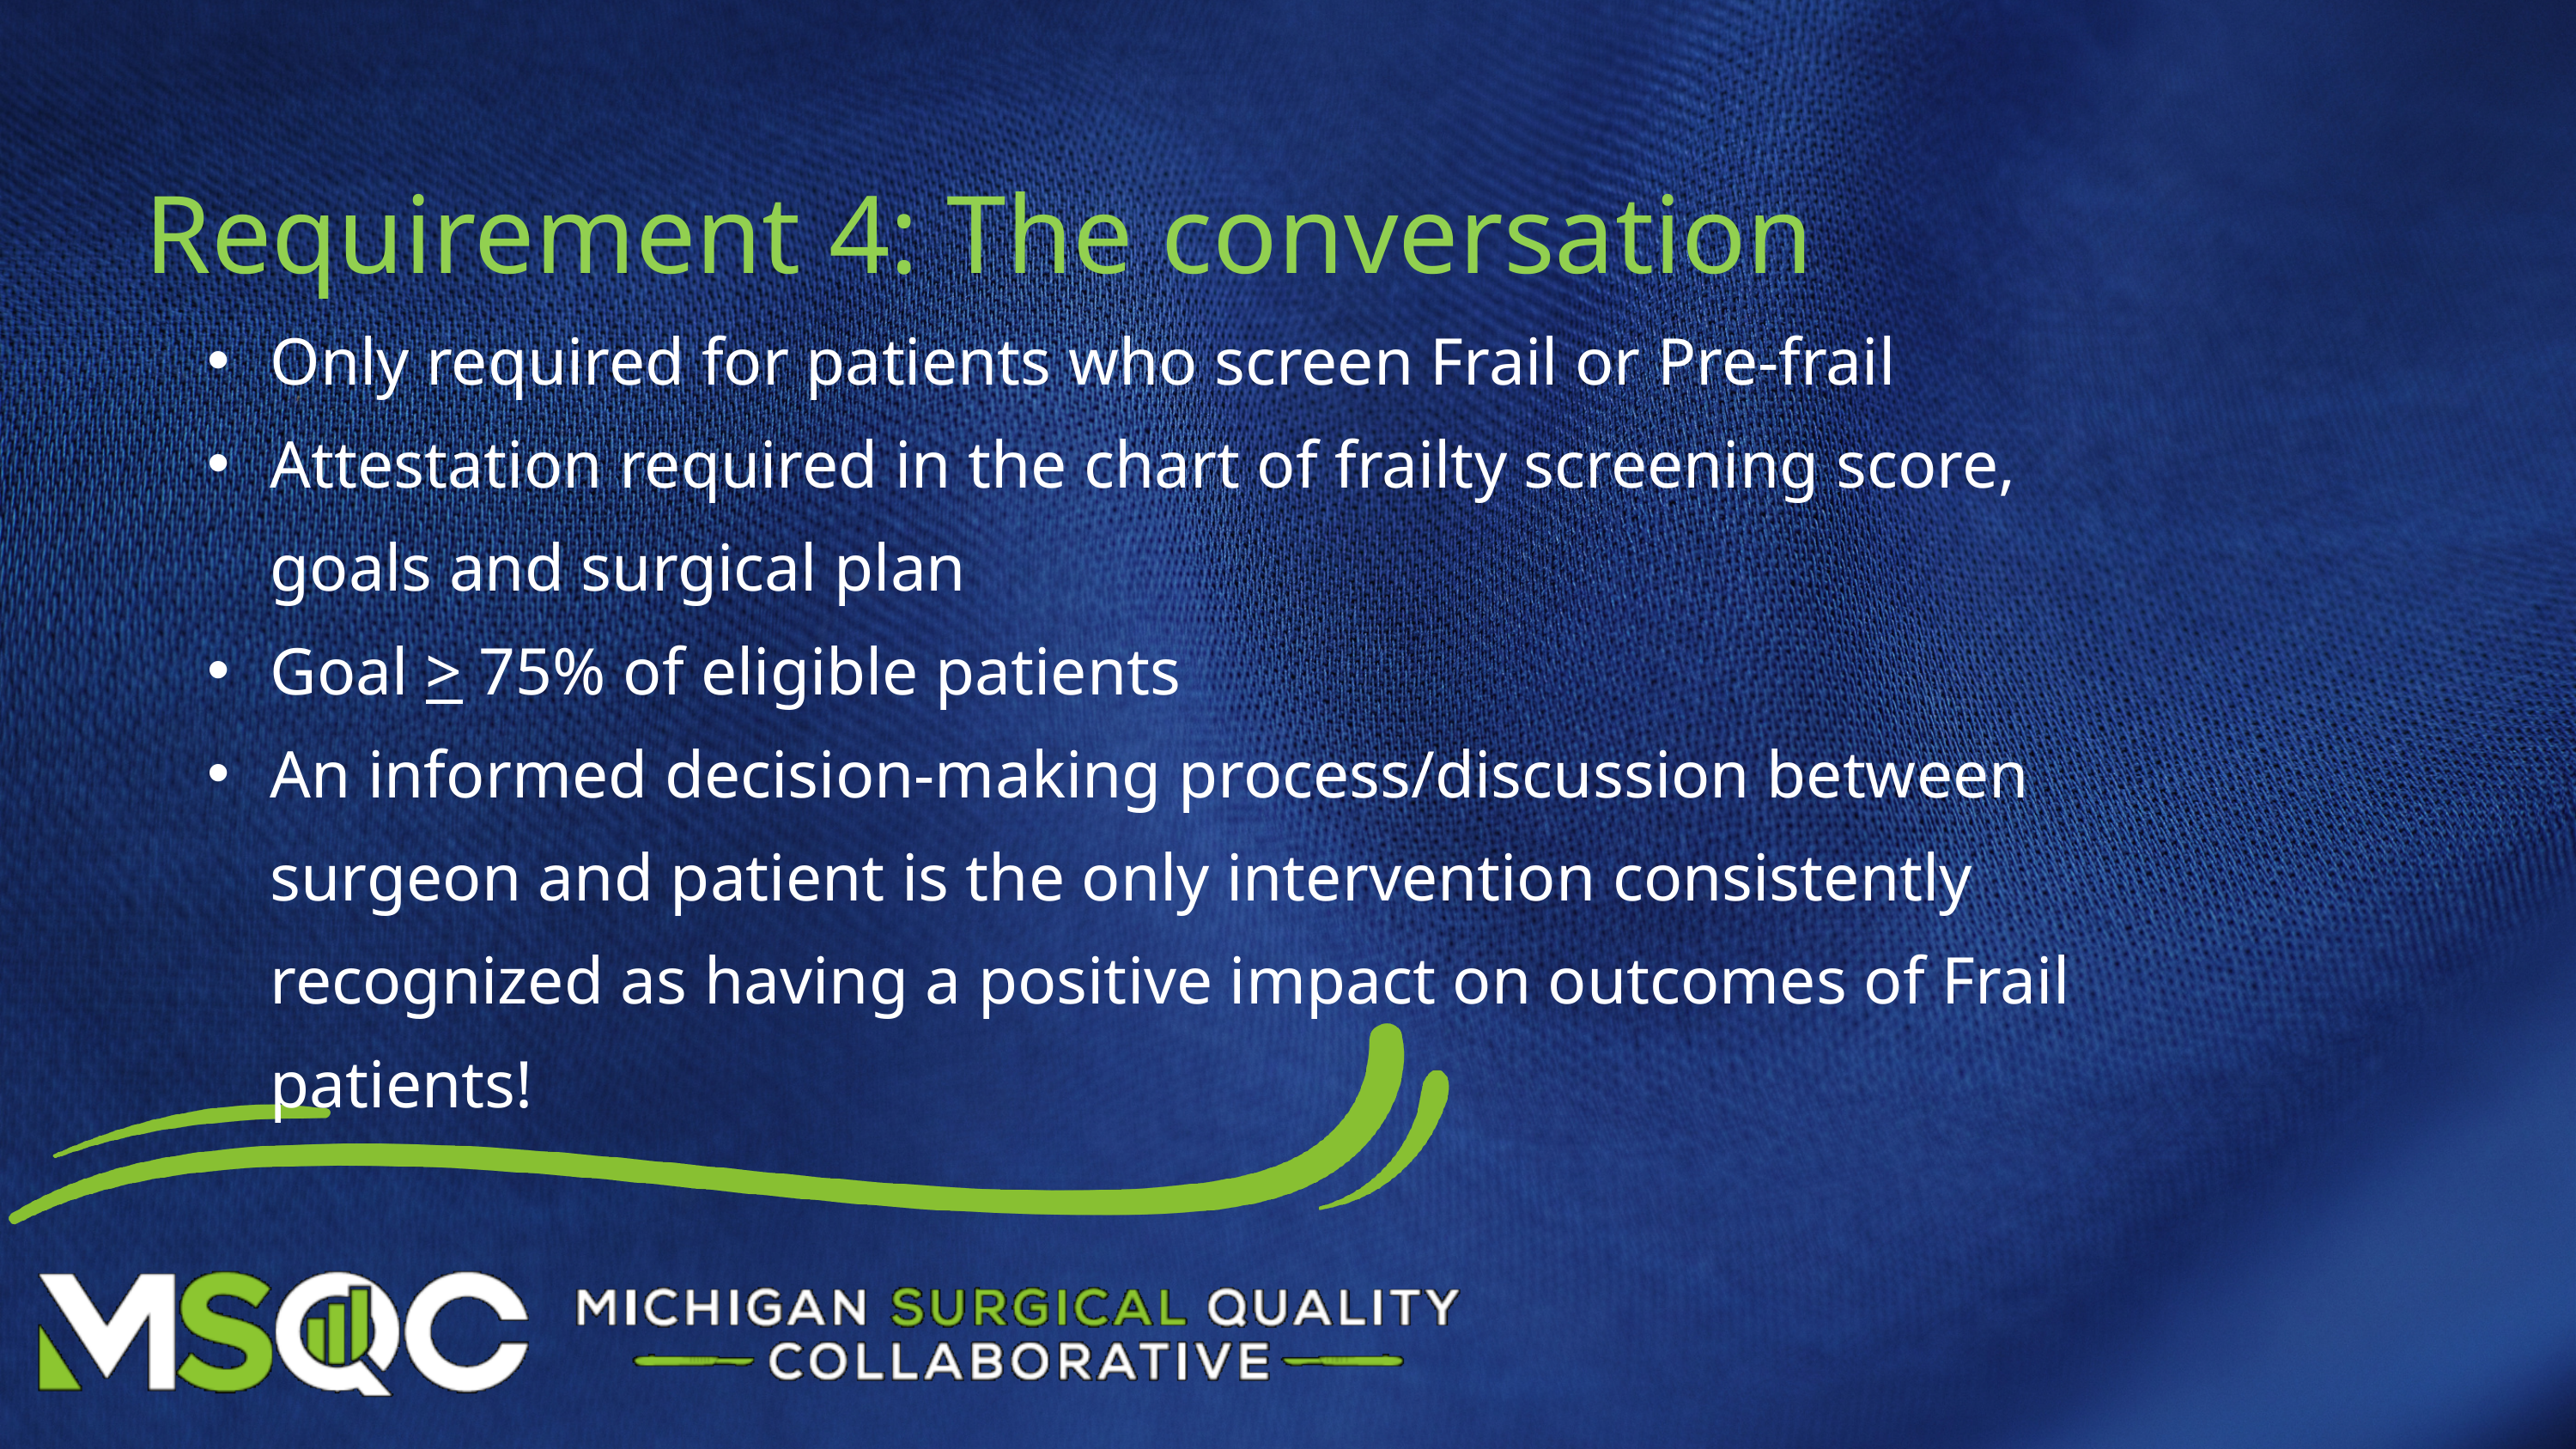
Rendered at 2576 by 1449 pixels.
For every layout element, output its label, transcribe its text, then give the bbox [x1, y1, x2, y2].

text_box [0, 1016, 1459, 1227]
text_box Requirement 4: The conversation Only required for patients who screen Frail or Pre-frail Attestation required in the chart of frailty screening score, goals and surgical plan Goal > 75% of eligible patients An informed decision-making process/discussion between surgeon and patient is the only intervention consistently recognized as having a positive impact on outcomes of Frail patients! [144, 129, 2188, 1121]
text_box [0, 0, 2576, 1449]
text_box [0, 1243, 1522, 1449]
